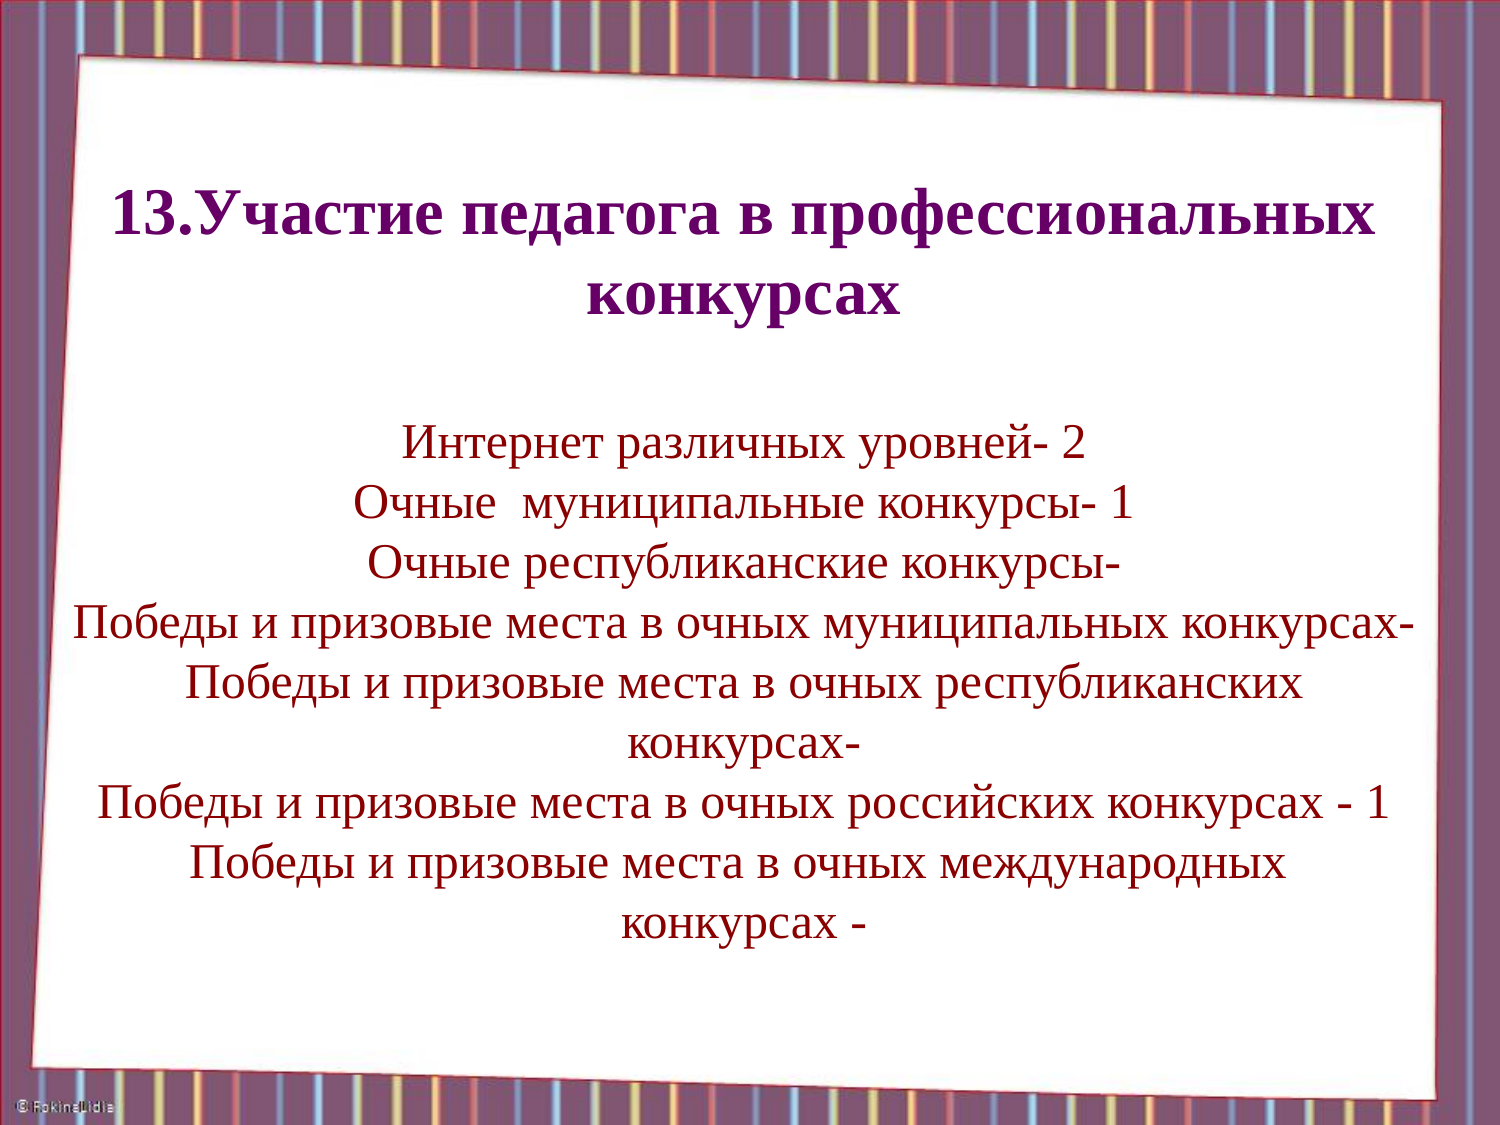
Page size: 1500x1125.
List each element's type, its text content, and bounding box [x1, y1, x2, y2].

title 13.Участие педагога в профессиональных конкурсах Интернет различных уровней- 2 Очные муниципальные конкурсы- 1 Очные республиканские конкурсы- Победы и призовые места в очных муниципальных конкурсах-Победы и призовые места в очных республиканских конкурсах- Победы и призовые места в очных российских конкурсах - 1 Победы и призовые места в очных международных конкурсах - [53, 160, 1436, 312]
picture [0, 0, 1500, 1125]
